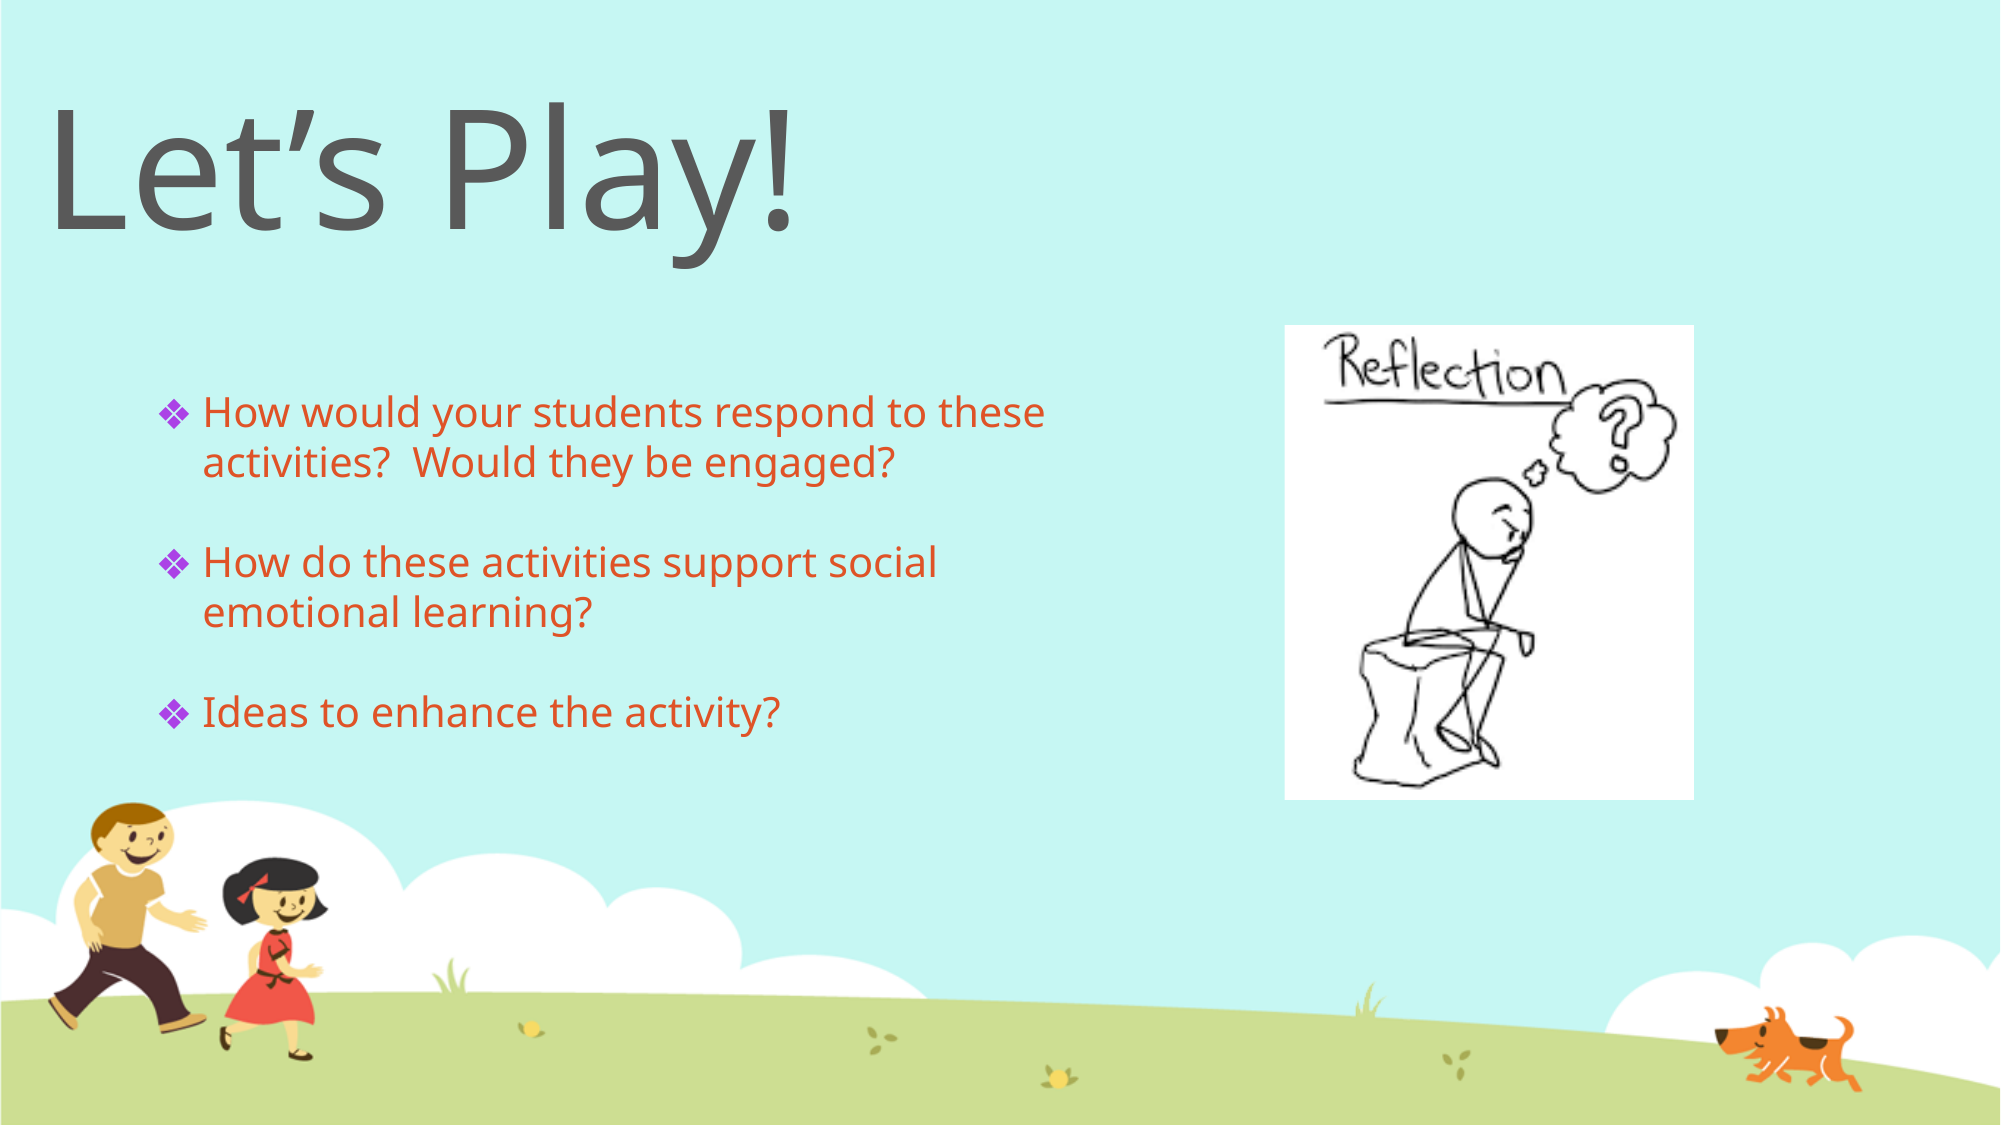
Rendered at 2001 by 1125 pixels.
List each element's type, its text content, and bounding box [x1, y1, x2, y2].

picture [0, 0, 2001, 1125]
title Let’s Play! [27, 76, 1566, 274]
text_box How would your students respond to these activities? Would they be engaged? How do these activities support social emotional learning? Ideas to enhance the activity? [140, 378, 1141, 747]
